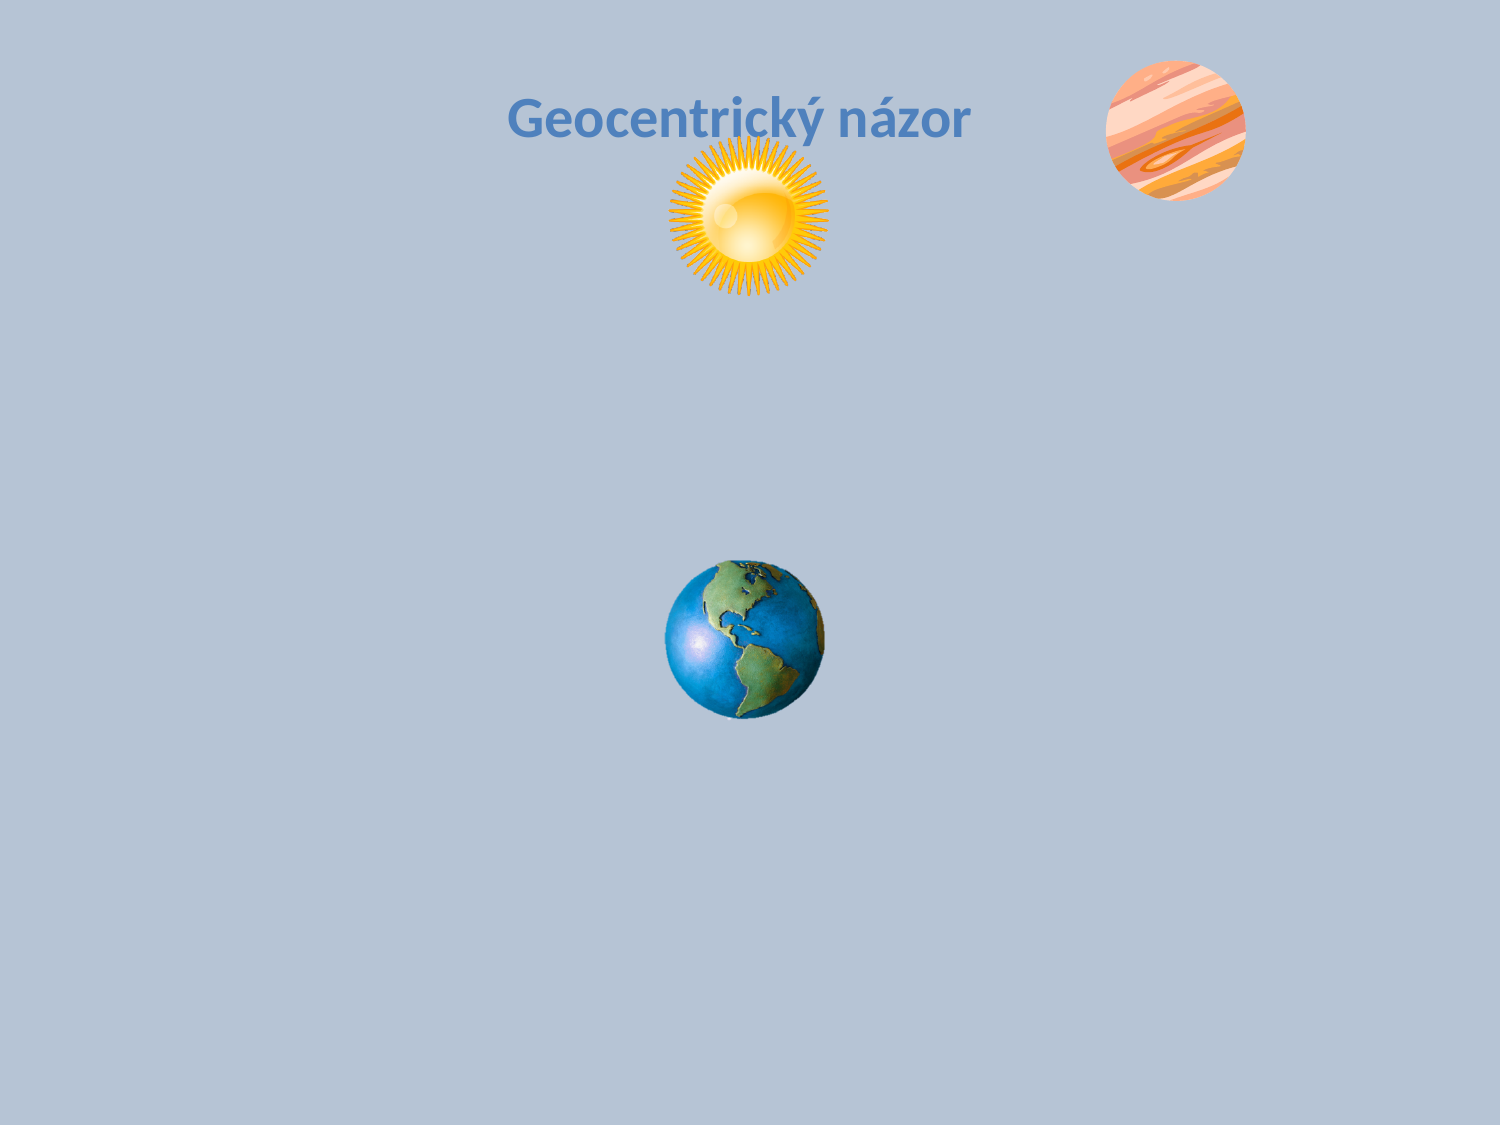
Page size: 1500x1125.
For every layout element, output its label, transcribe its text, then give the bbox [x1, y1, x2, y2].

picture [659, 130, 832, 302]
picture [607, 534, 884, 748]
title Geocentrický názor [64, 20, 1416, 209]
picture [1104, 58, 1248, 204]
